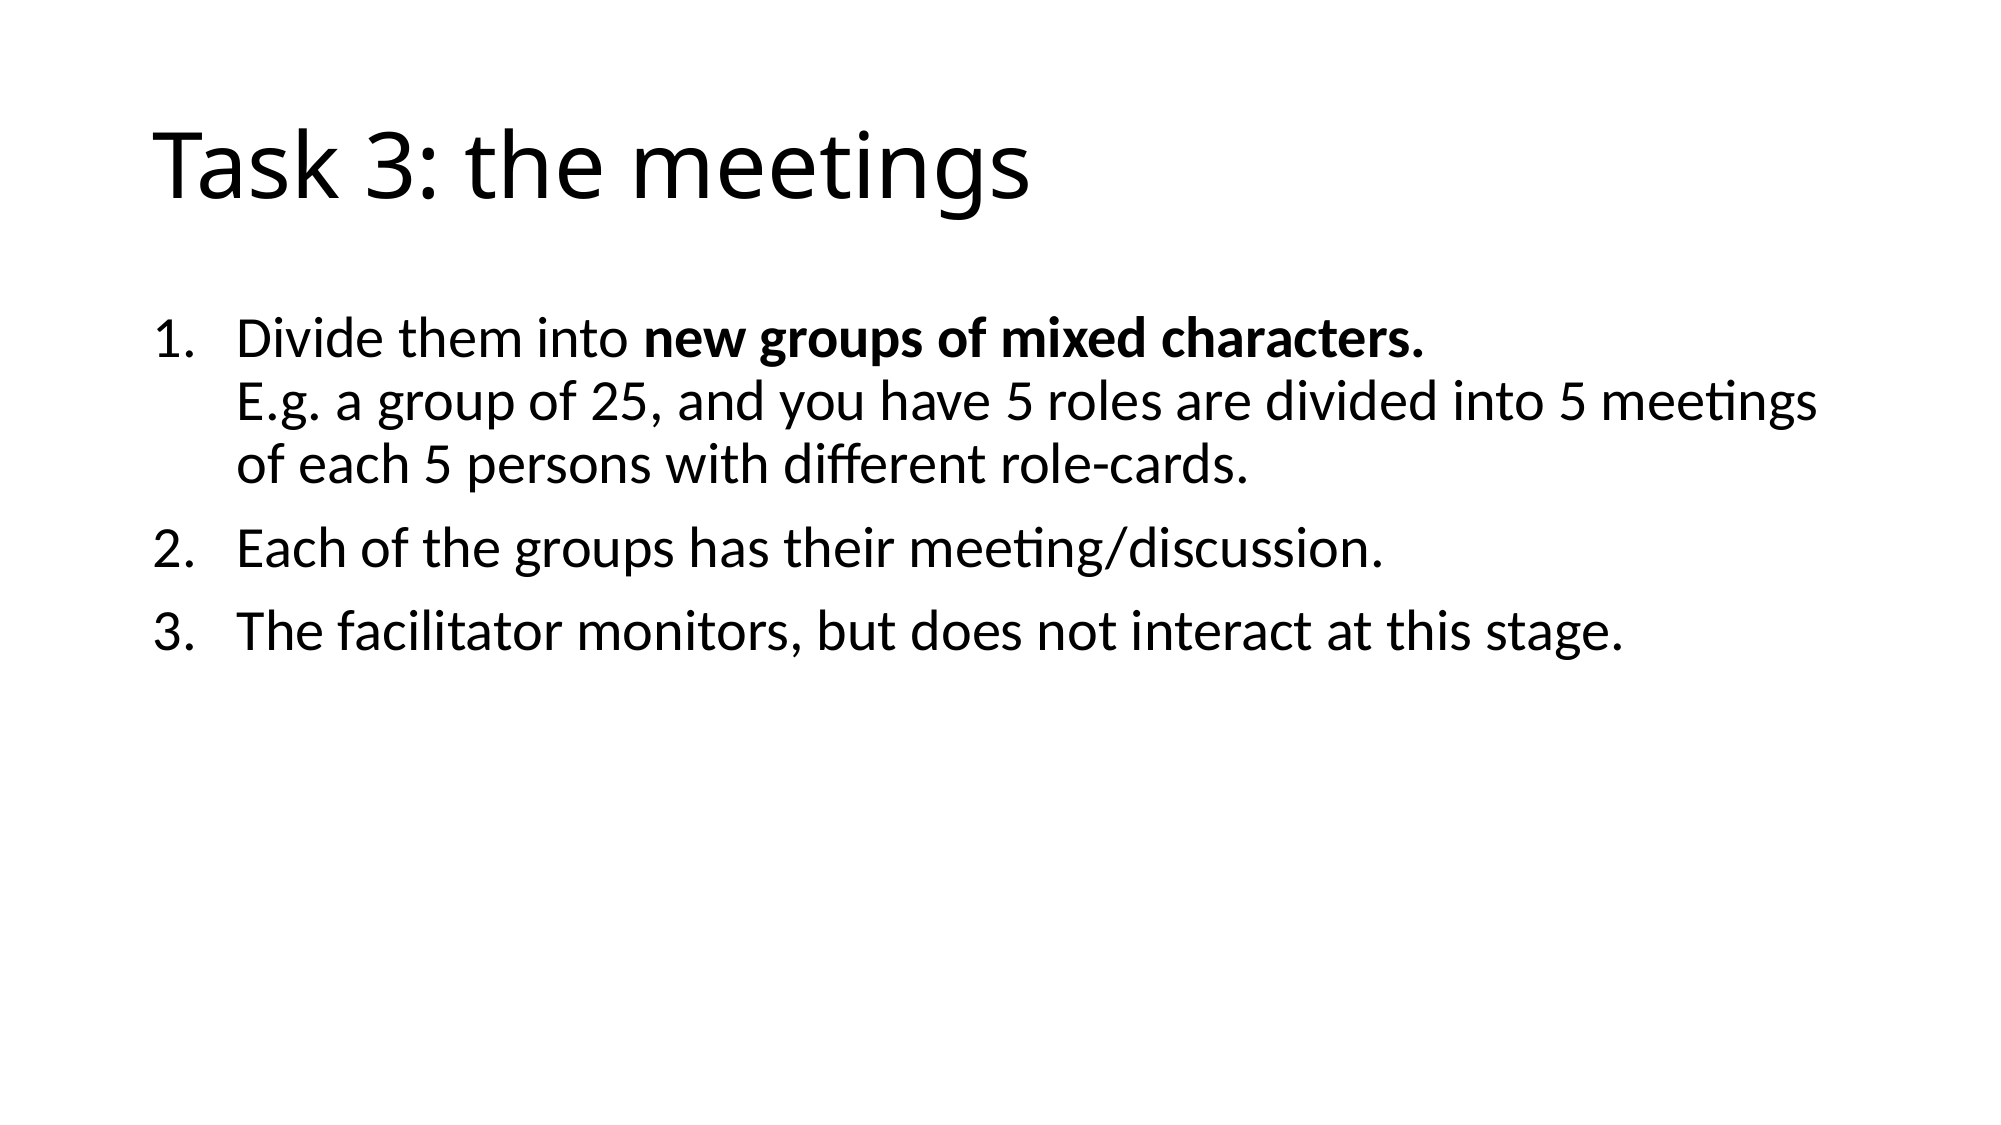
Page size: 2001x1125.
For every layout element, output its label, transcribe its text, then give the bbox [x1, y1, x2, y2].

title Task 3: the meetings [137, 59, 1863, 278]
list Divide them into new groups of mixed characters. E.g. a group of 25, and you have 5 roles are divided into 5 meetings of each 5 persons with different role-cards. Each of the groups has their meeting/discussion. The facilitator monitors, but does not interact at this stage. [137, 299, 1863, 1014]
